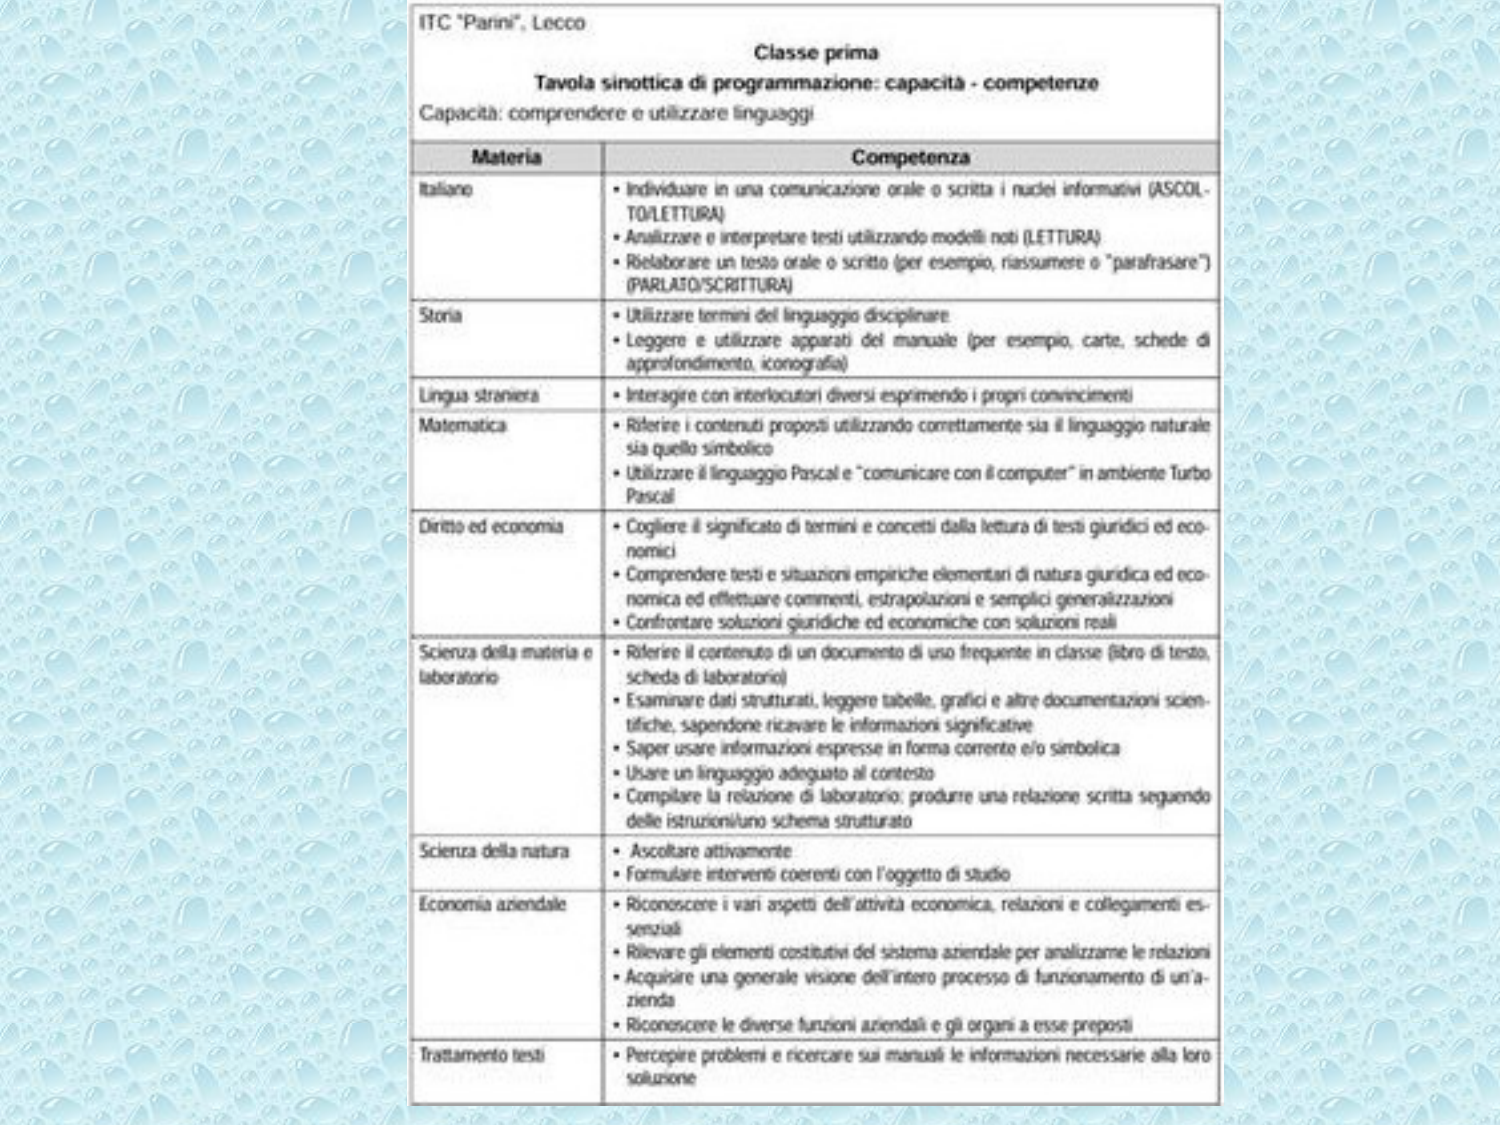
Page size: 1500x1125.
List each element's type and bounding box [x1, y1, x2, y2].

picture [407, 0, 1224, 1107]
